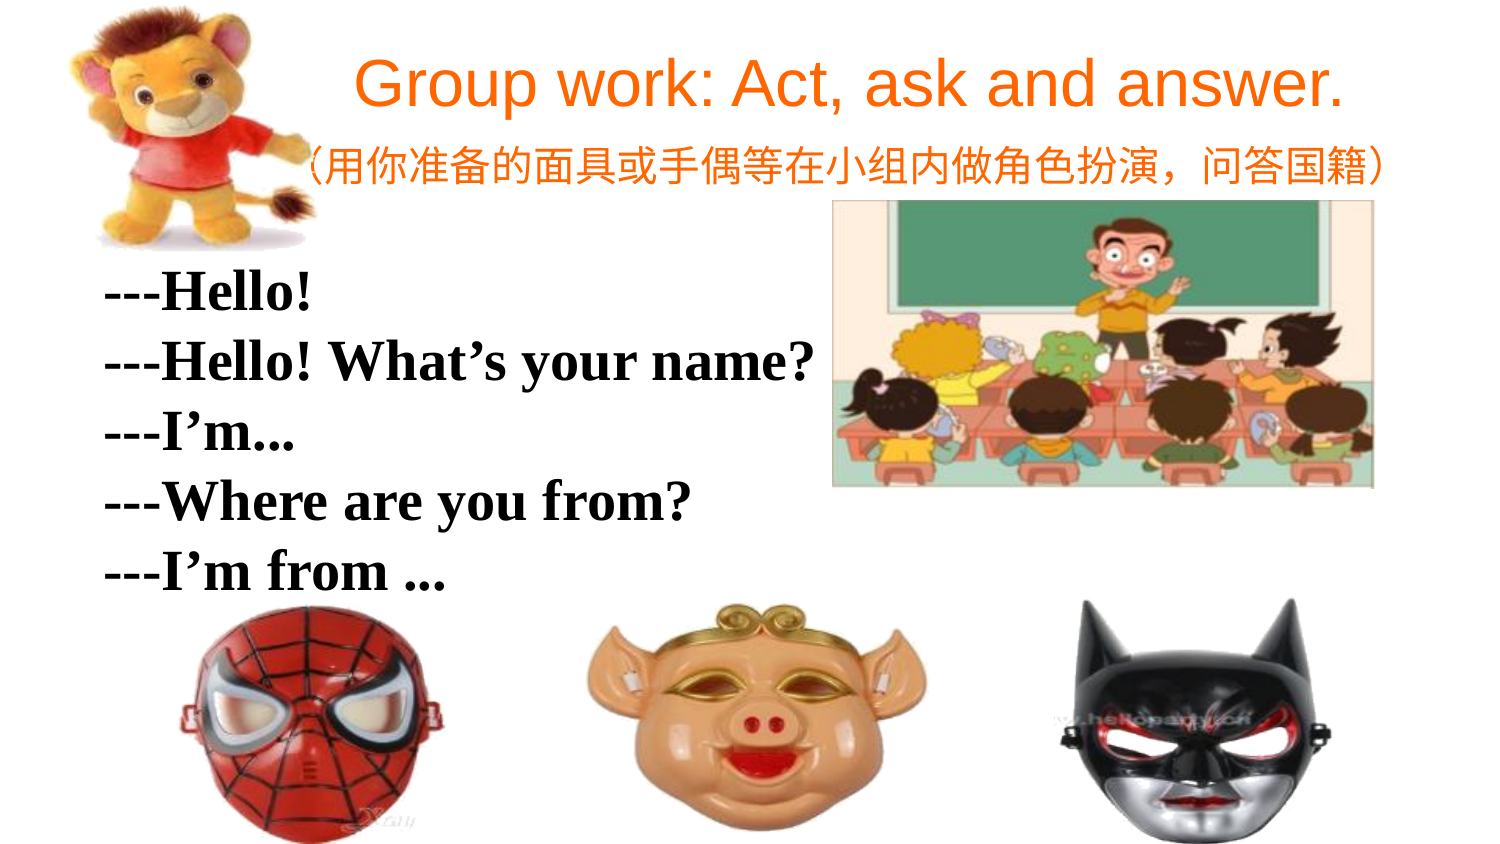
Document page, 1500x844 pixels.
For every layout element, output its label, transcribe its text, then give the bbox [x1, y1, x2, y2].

picture [584, 586, 932, 844]
picture [1054, 586, 1400, 844]
picture [64, 0, 389, 258]
text_box ---Hello! ---Hello! What’s your name? ---I’m... ---Where are you from? ---I’m from ... [88, 244, 880, 610]
picture [147, 604, 473, 844]
picture [832, 200, 1377, 490]
text_box Group work: Act, ask and answer. （用你准备的面具或手偶等在小组内做角色扮演，问答国籍） [394, 31, 1447, 198]
